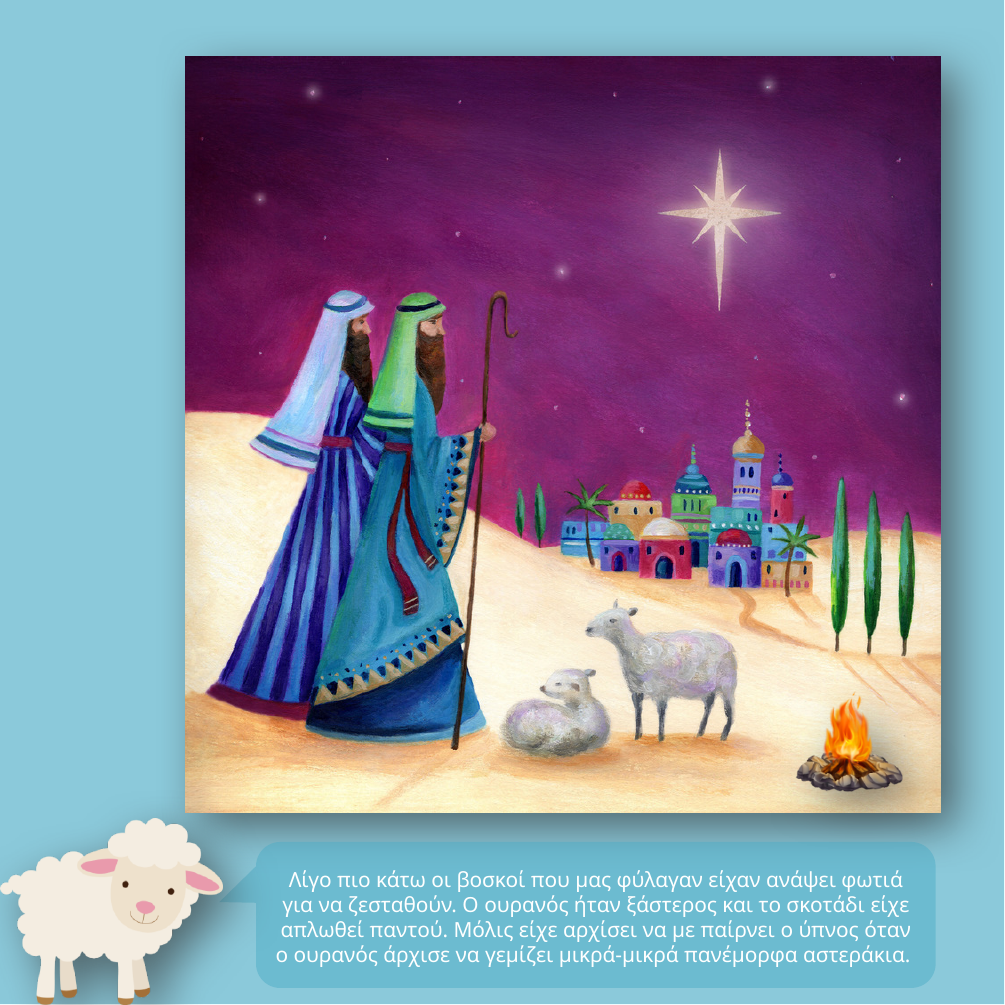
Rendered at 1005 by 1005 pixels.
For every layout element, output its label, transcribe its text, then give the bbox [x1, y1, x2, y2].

picture [185, 56, 941, 813]
picture [0, 818, 223, 1005]
text_box Λίγο πιο κάτω οι βοσκοί που μας φύλαγαν είχαν ανάψει φωτιά για να ζεσταθούν. Ο ουρανός ήταν ξάστερος και το σκοτάδι είχε απλωθεί παντού. Μόλις είχε αρχίσει να με παίρνει ο ύπνος όταν ο ουρανός άρχισε να γεμίζει μικρά-μικρά πανέμορφα αστεράκια. [268, 839, 938, 991]
